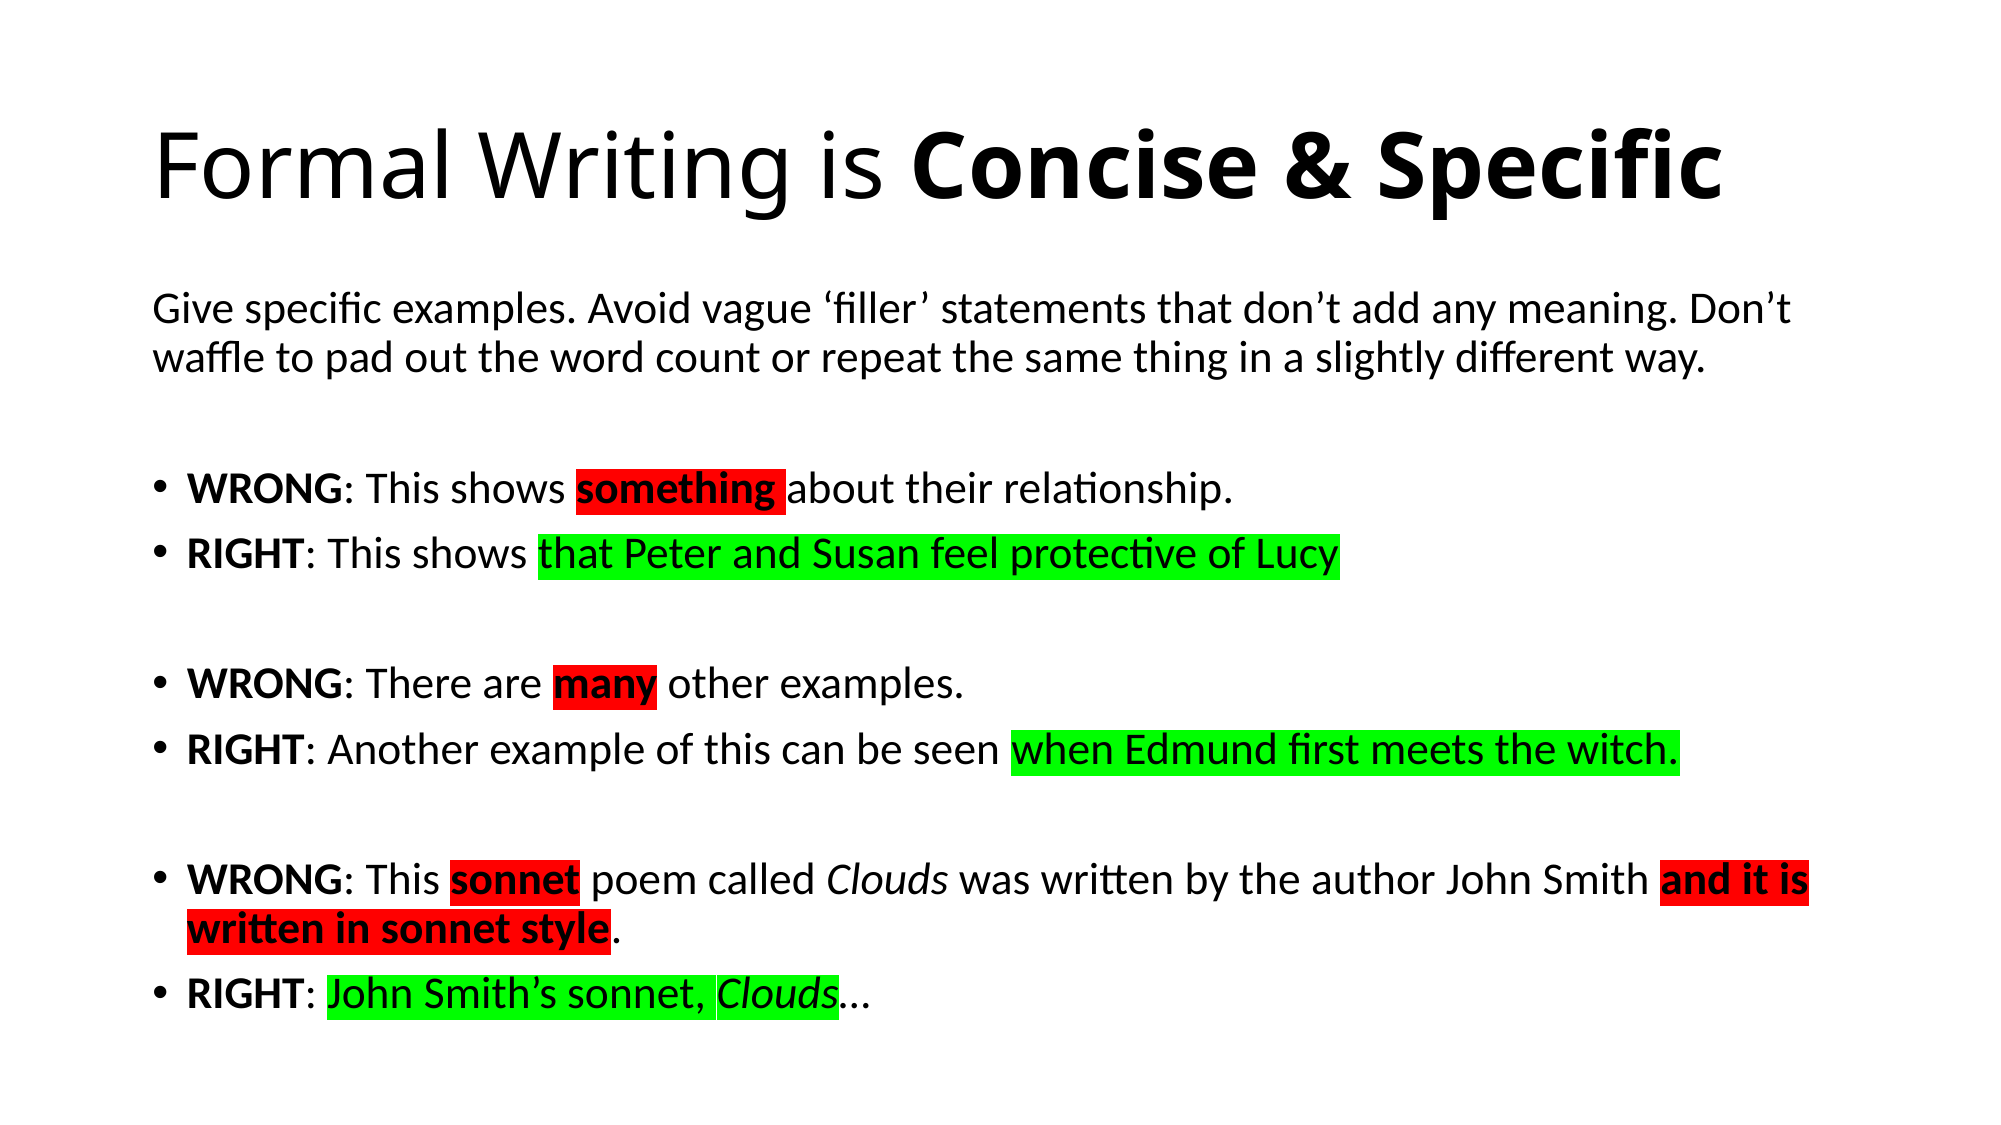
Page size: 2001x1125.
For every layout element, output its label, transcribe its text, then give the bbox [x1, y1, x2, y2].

list Give specific examples. Avoid vague ‘filler’ statements that don’t add any meaning. Don’t waffle to pad out the word count or repeat the same thing in a slightly different way. WRONG: This shows something about their relationship. RIGHT: This shows that Peter and Susan feel protective of Lucy WRONG: There are many other examples. RIGHT: Another example of this can be seen when Edmund first meets the witch. WRONG: This sonnet poem called Clouds was written by the author John Smith and it is written in sonnet style. RIGHT: John Smith’s sonnet, Clouds… [137, 277, 1863, 1035]
title Formal Writing is Concise & Specific [137, 59, 1863, 277]
